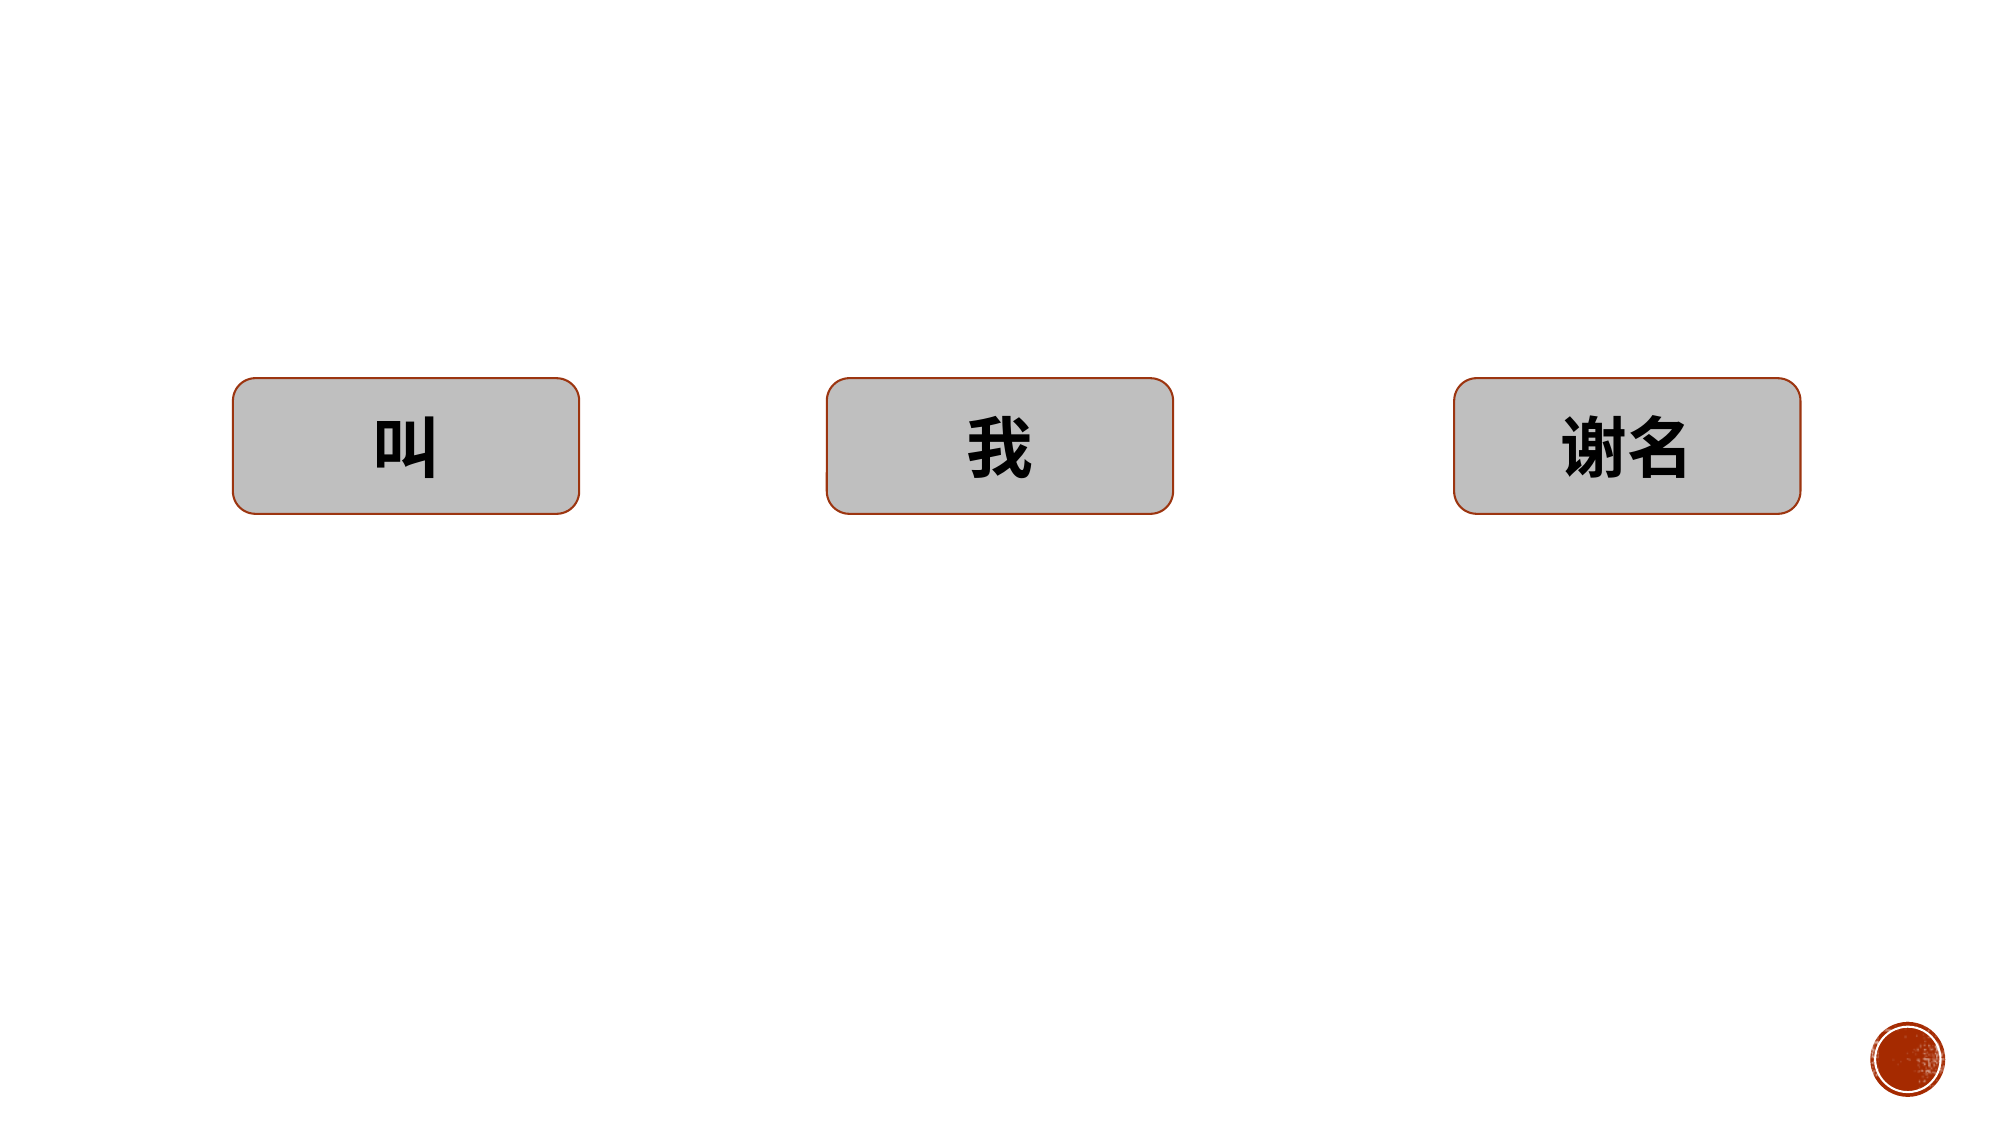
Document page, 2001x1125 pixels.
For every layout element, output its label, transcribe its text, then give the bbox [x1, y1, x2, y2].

text_box 谢名 [1453, 377, 1802, 515]
text_box 我 [825, 377, 1175, 515]
text_box 叫 [231, 377, 581, 515]
